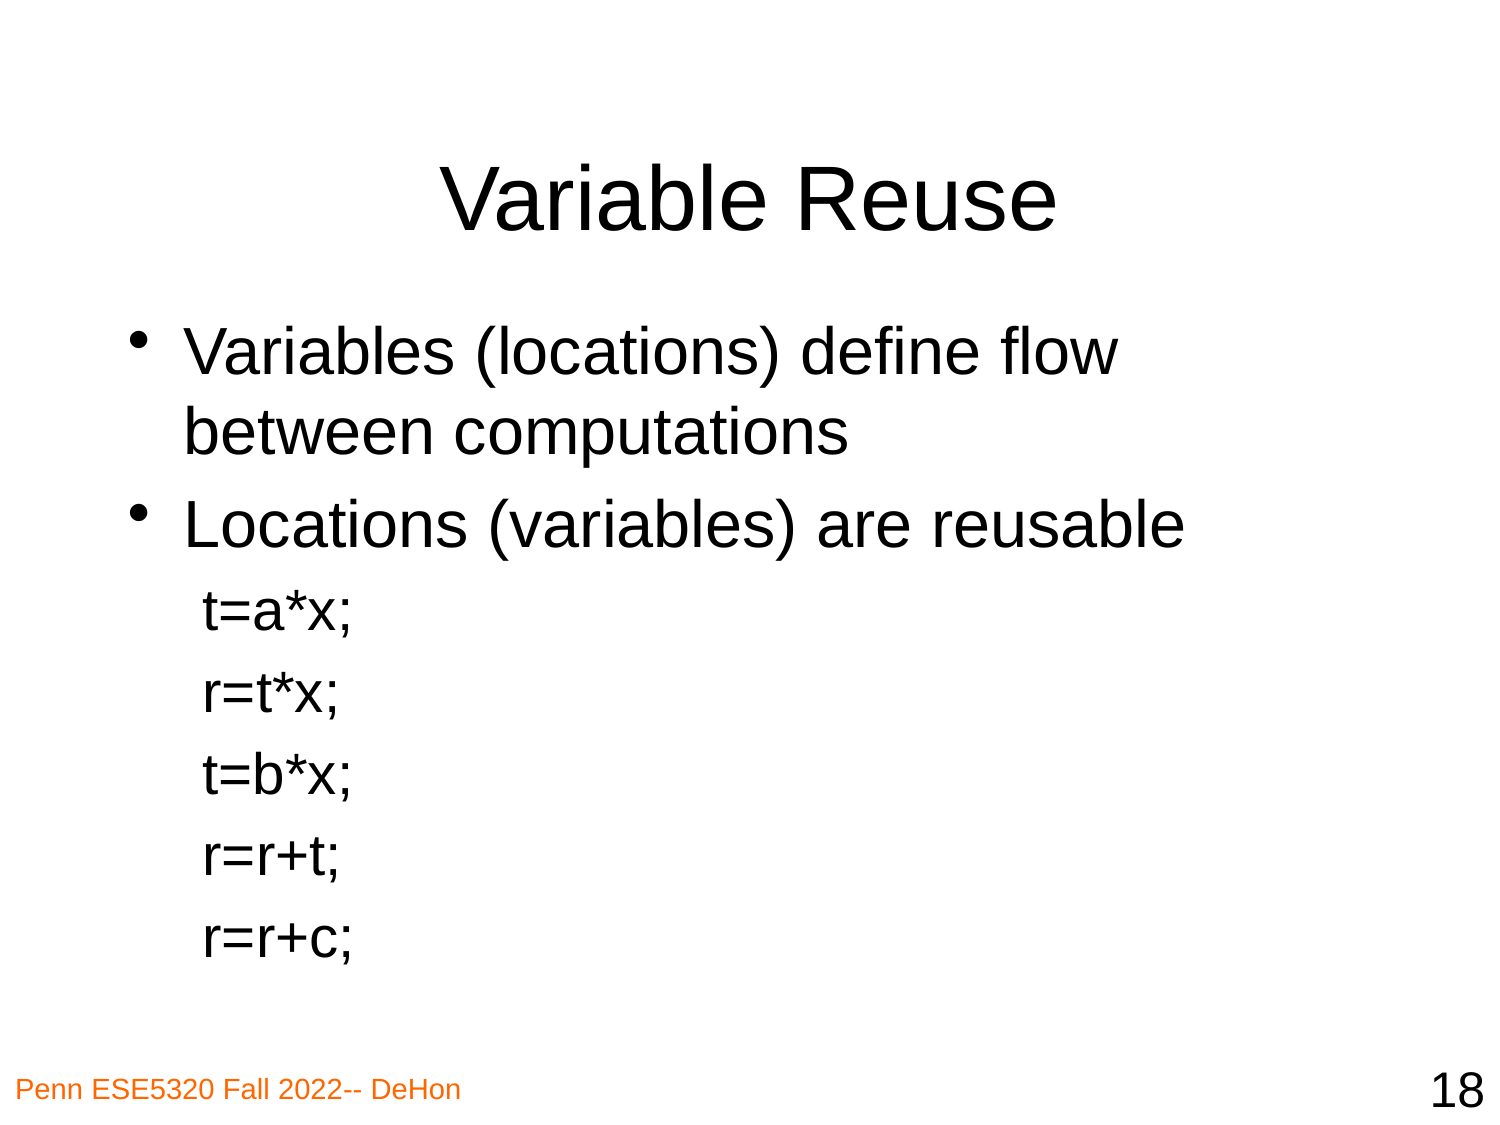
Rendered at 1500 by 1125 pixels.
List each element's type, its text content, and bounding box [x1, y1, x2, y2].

slide_number 18 [1187, 1049, 1500, 1125]
title Variable Reuse [112, 99, 1388, 288]
slide_number Penn ESE5320 Fall 2022-- DeHon [0, 1062, 576, 1125]
list Variables (locations) define flow between computations Locations (variables) are reusable t=a*x; r=t*x; t=b*x; r=r+t; r=r+c; [112, 299, 1388, 1001]
